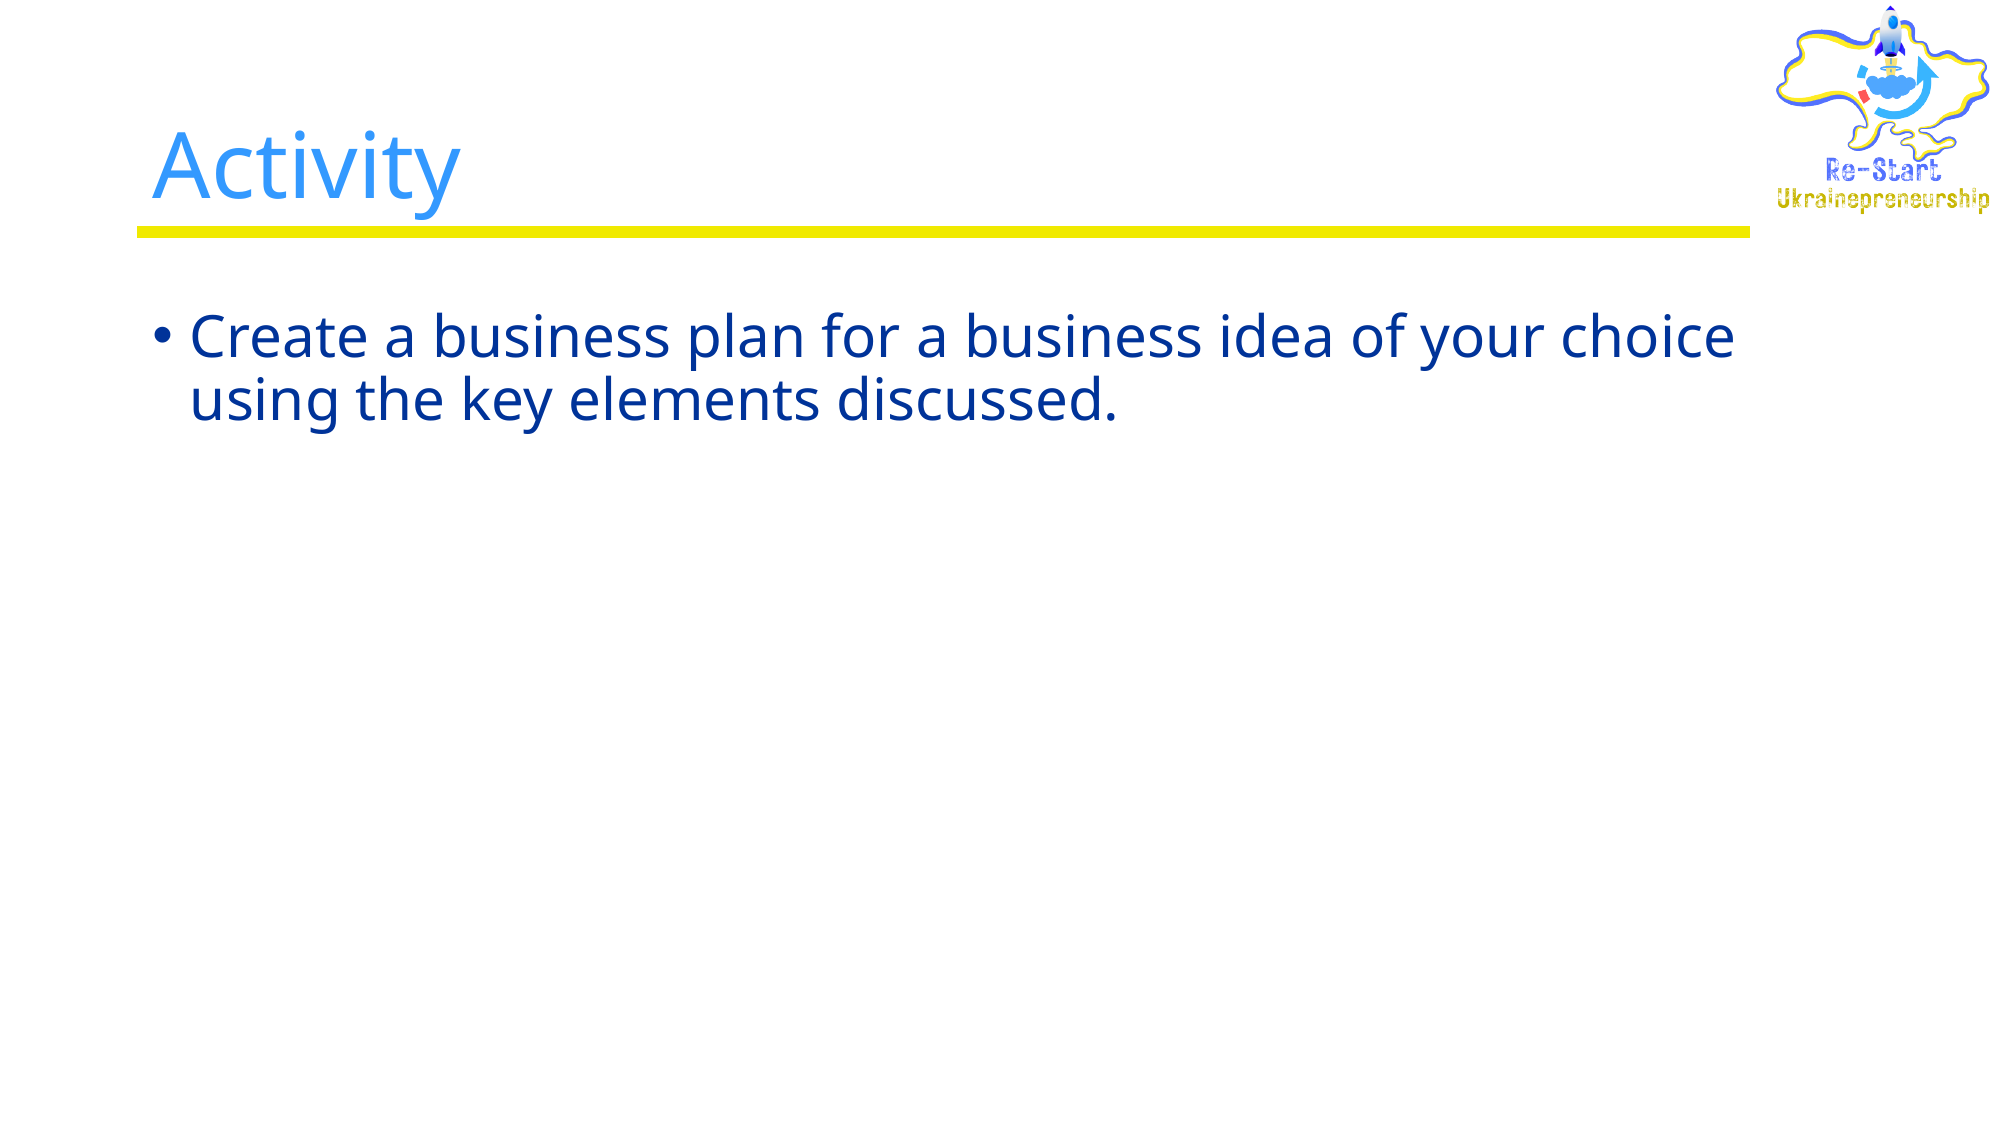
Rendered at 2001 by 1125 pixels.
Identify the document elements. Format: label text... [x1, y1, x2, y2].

title Activity [137, 59, 1863, 278]
picture [1776, 5, 1990, 218]
list Create a business plan for a business idea of your choice using the key elements discussed. [137, 299, 1863, 1014]
